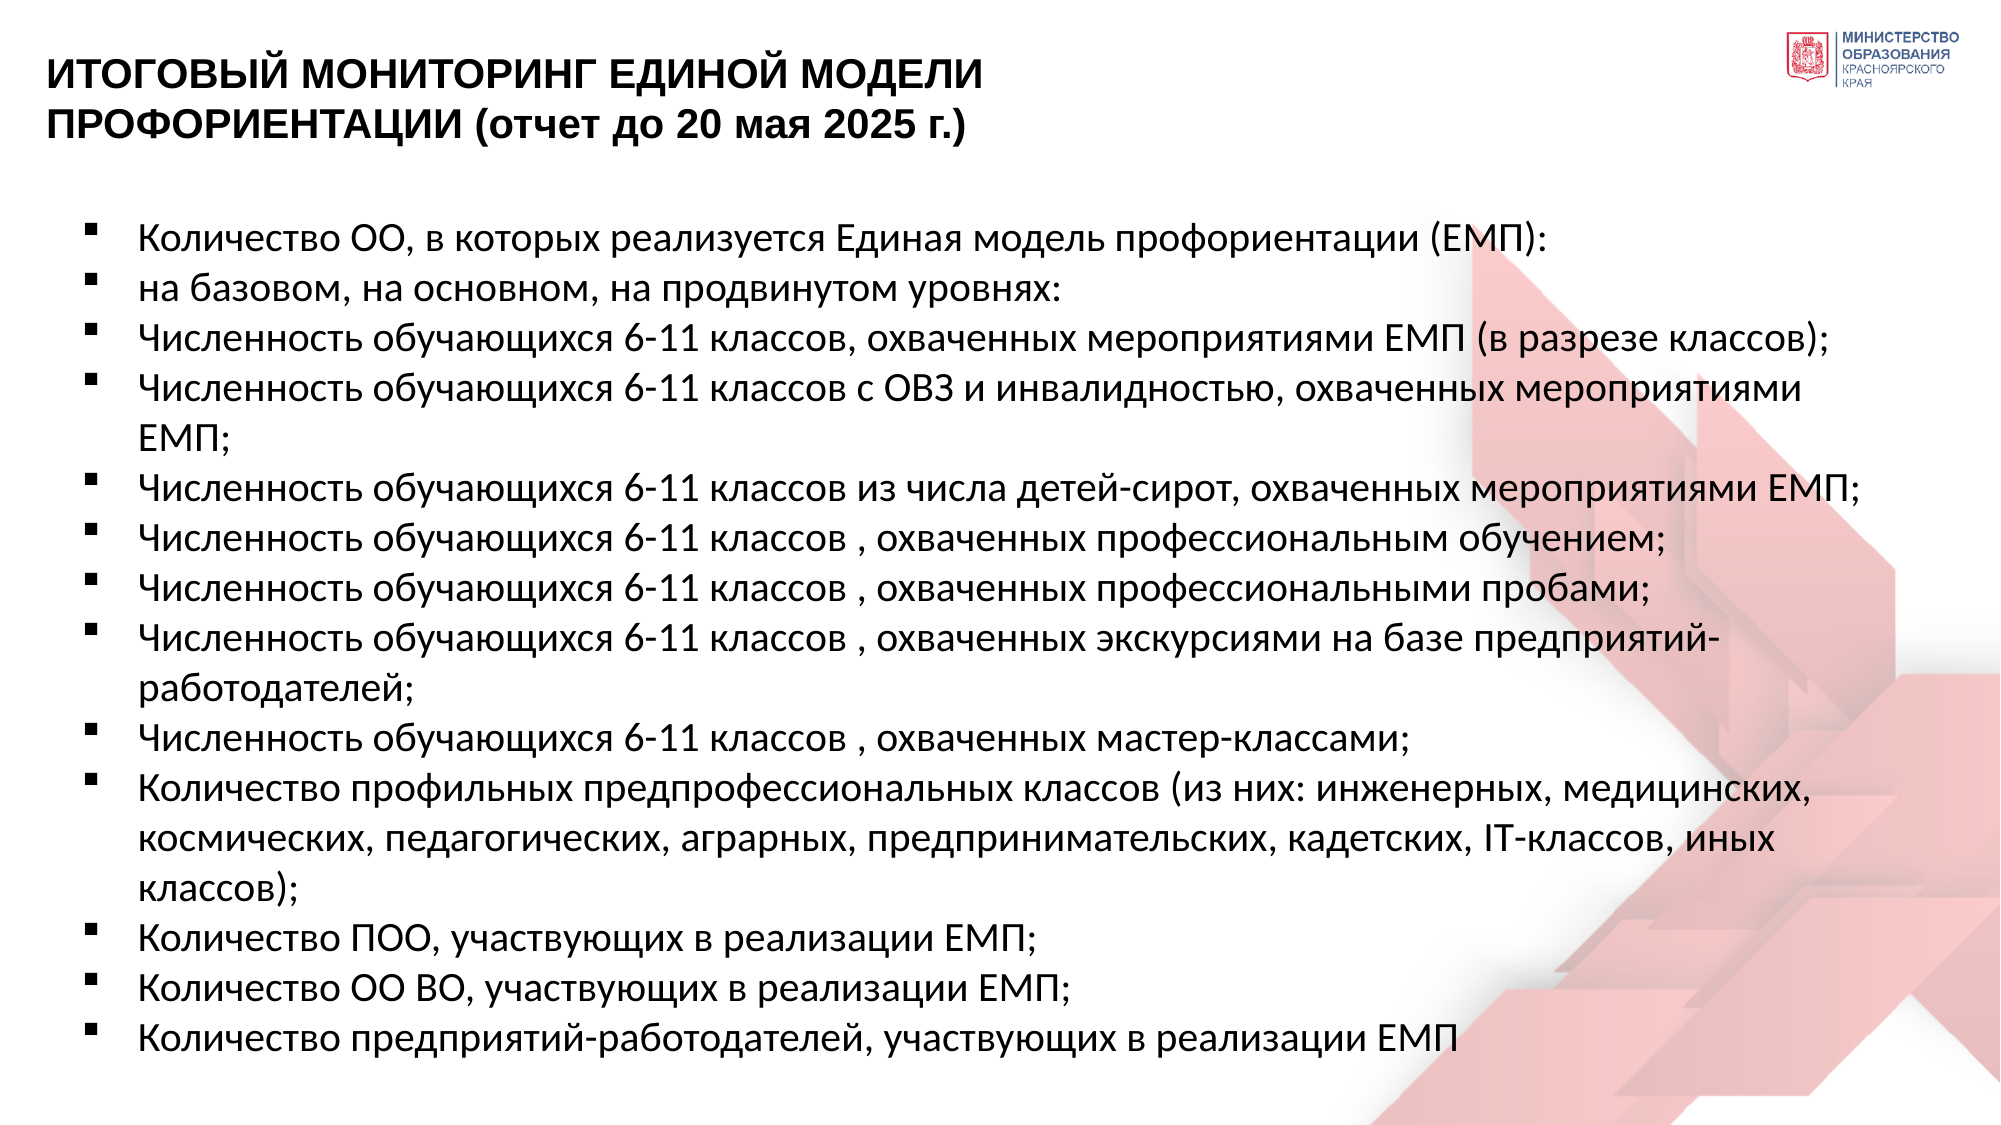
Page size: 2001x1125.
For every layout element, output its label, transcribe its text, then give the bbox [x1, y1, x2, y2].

picture [1776, 18, 1969, 97]
text_box ИТОГОВЫЙ МОНИТОРИНГ ЕДИНОЙ МОДЕЛИ ПРОФОРИЕНТАЦИИ (отчет до 20 мая 2025 г.) [31, 39, 1048, 155]
picture [1170, 202, 2000, 1125]
text_box Количество ОО, в которых реализуется Единая модель профориентации (ЕМП): на базовом, на основном, на продвинутом уровнях: Численность обучающихся 6-11 классов, охваченных мероприятиями ЕМП (в разрезе классов); Численность обучающихся 6-11 классов с ОВЗ и инвалидностью, охваченных мероприятиями ЕМП; Численность обучающихся 6-11 классов из числа детей-сирот, охваченных мероприятиями ЕМП; Численность обучающихся 6-11 классов , охваченных профессиональным обучением; Численность обучающихся 6-11 классов , охваченных профессиональными пробами; Численность обучающихся 6-11 классов , охваченных экскурсиями на базе предприятий-работодателей; Численность обучающихся 6-11 классов , охваченных мастер-классами; Количество профильных предпрофессиональных классов (из них: инженерных, медицинских, космических, педагогических, аграрных, предпринимательских, кадетских, IT-классов, иных классов); Количество ПОО, участвующих в реализации ЕМП; Количество ОО ВО, участвующих в реализации ЕМП; Количество предприятий-работодателей, участвующих в реализации ЕМП [66, 202, 1910, 1068]
